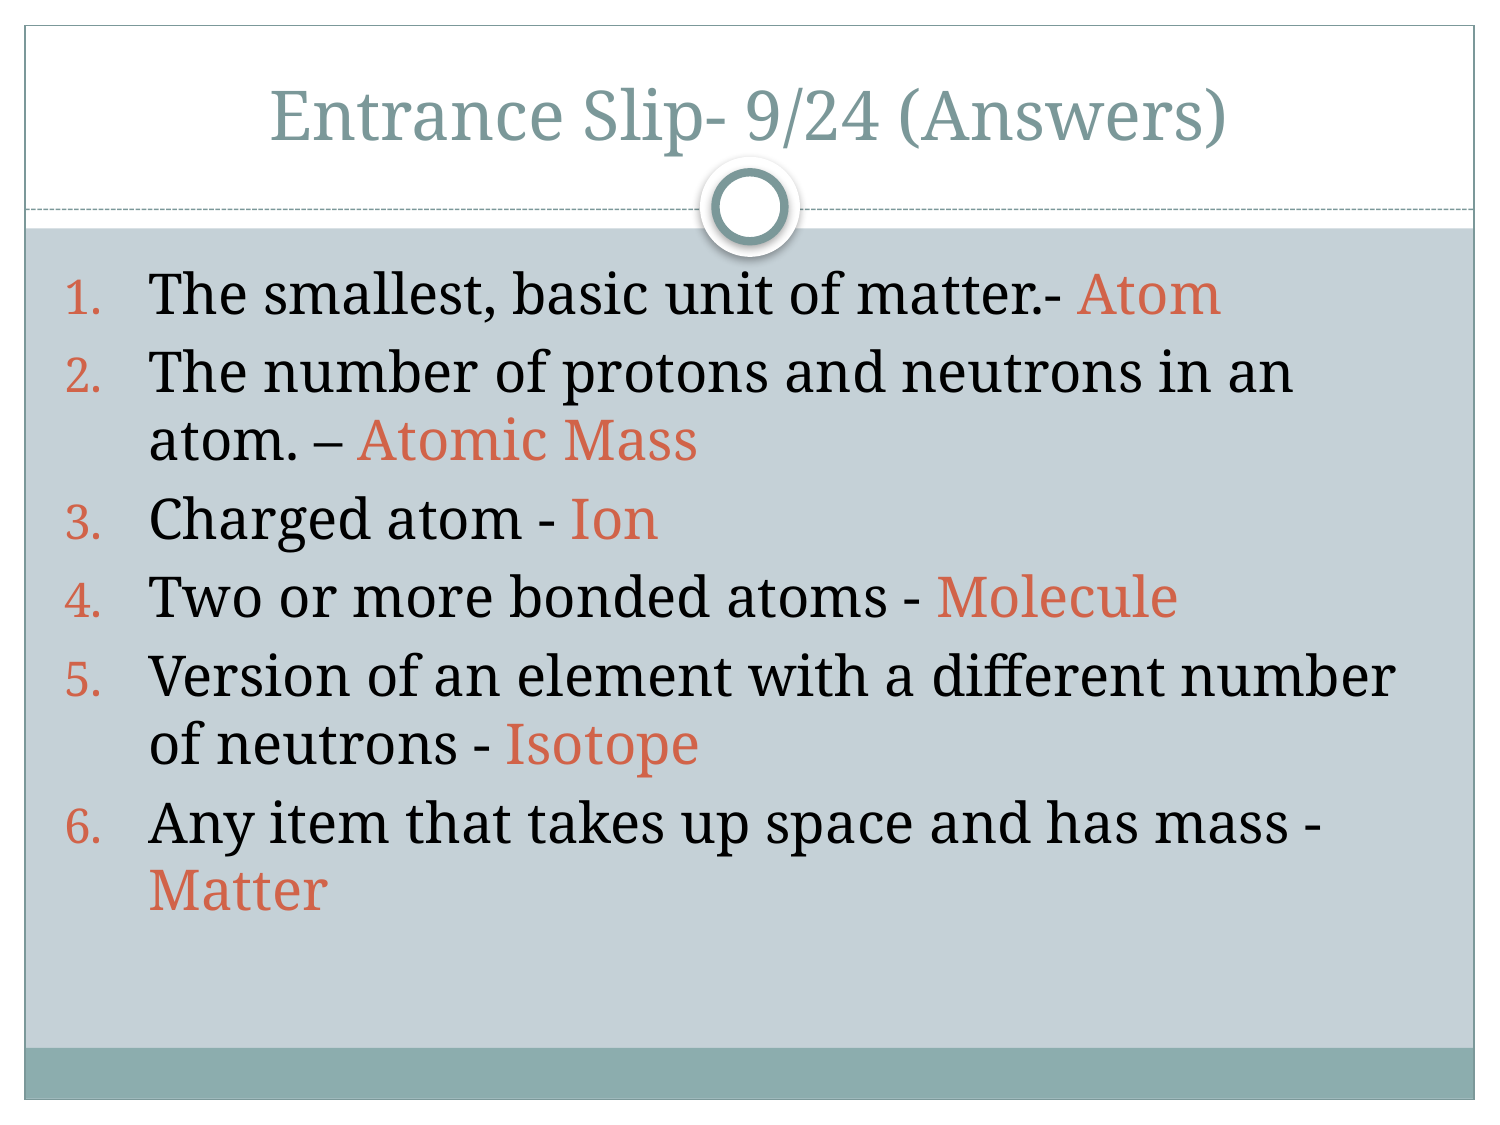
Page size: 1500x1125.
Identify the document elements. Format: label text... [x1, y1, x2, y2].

title Entrance Slip- 9/24 (Answers) [49, 37, 1450, 162]
list The smallest, basic unit of matter.- Atom The number of protons and neutrons in an atom. – Atomic Mass Charged atom - Ion Two or more bonded atoms - Molecule Version of an element with a different number of neutrons - Isotope Any item that takes up space and has mass - Matter [49, 250, 1450, 1037]
